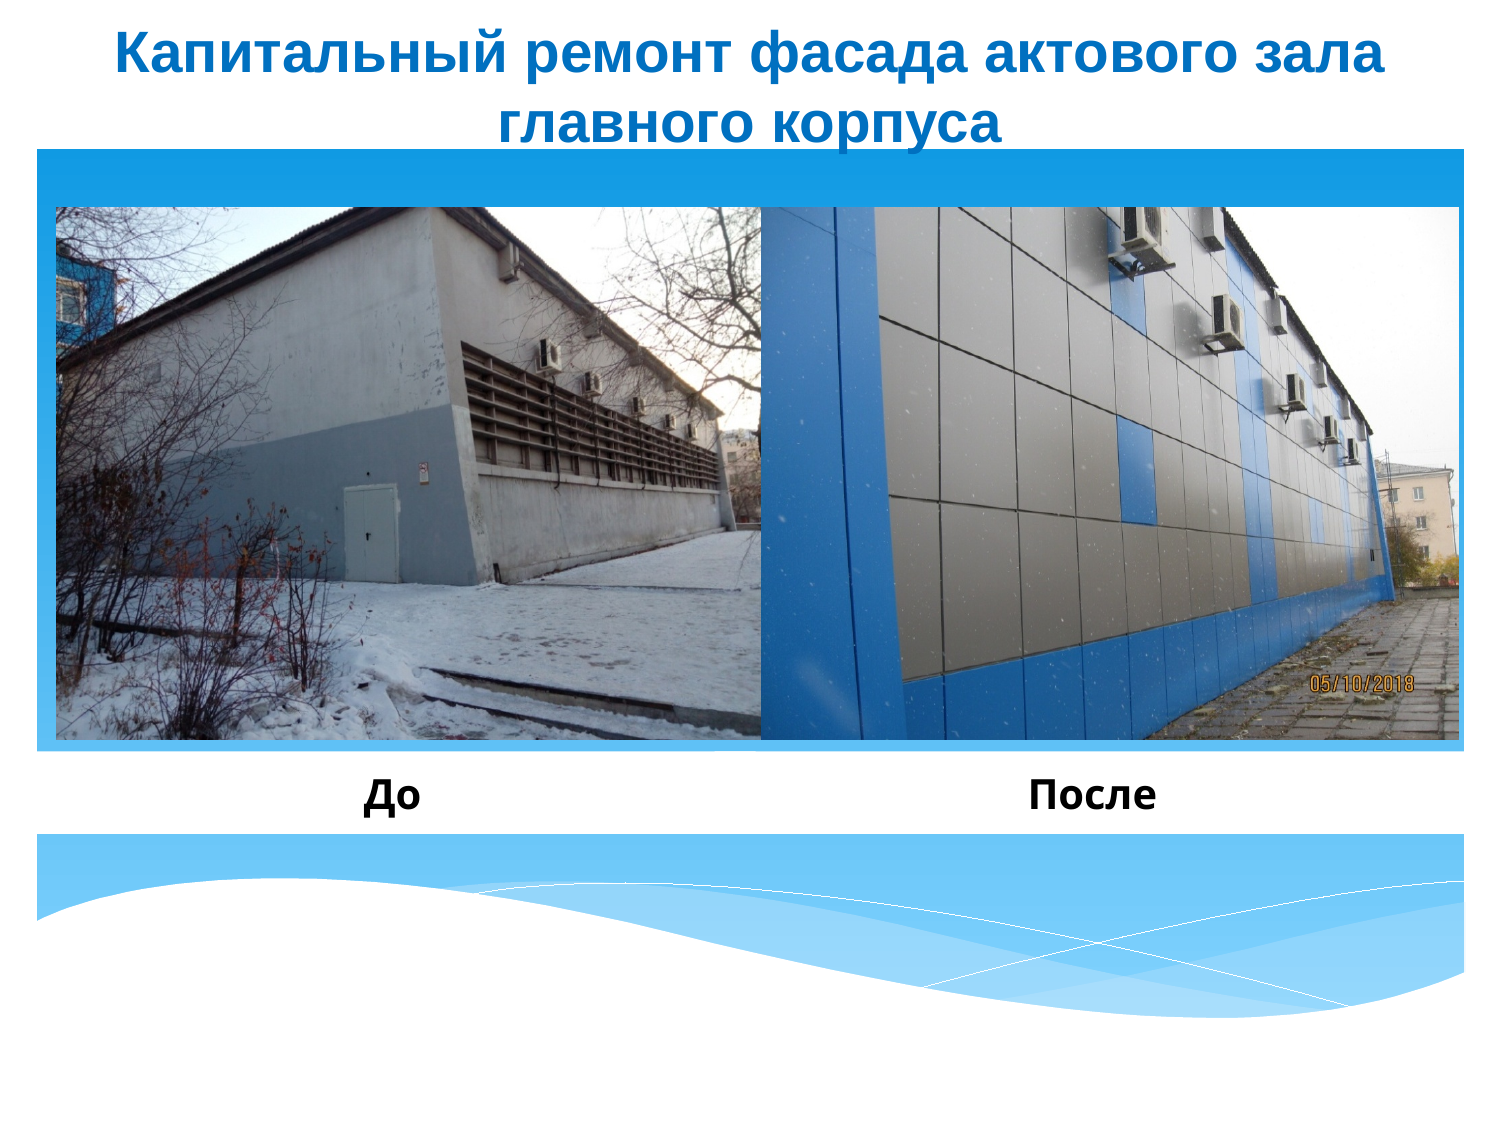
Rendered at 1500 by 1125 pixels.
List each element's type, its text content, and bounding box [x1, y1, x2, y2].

text_box До [29, 751, 756, 834]
text_box После [756, 751, 1471, 834]
text_box Капитальный ремонт фасада актового зала главного корпуса [0, 18, 1500, 149]
picture [909, 149, 921, 153]
picture [56, 207, 1460, 741]
